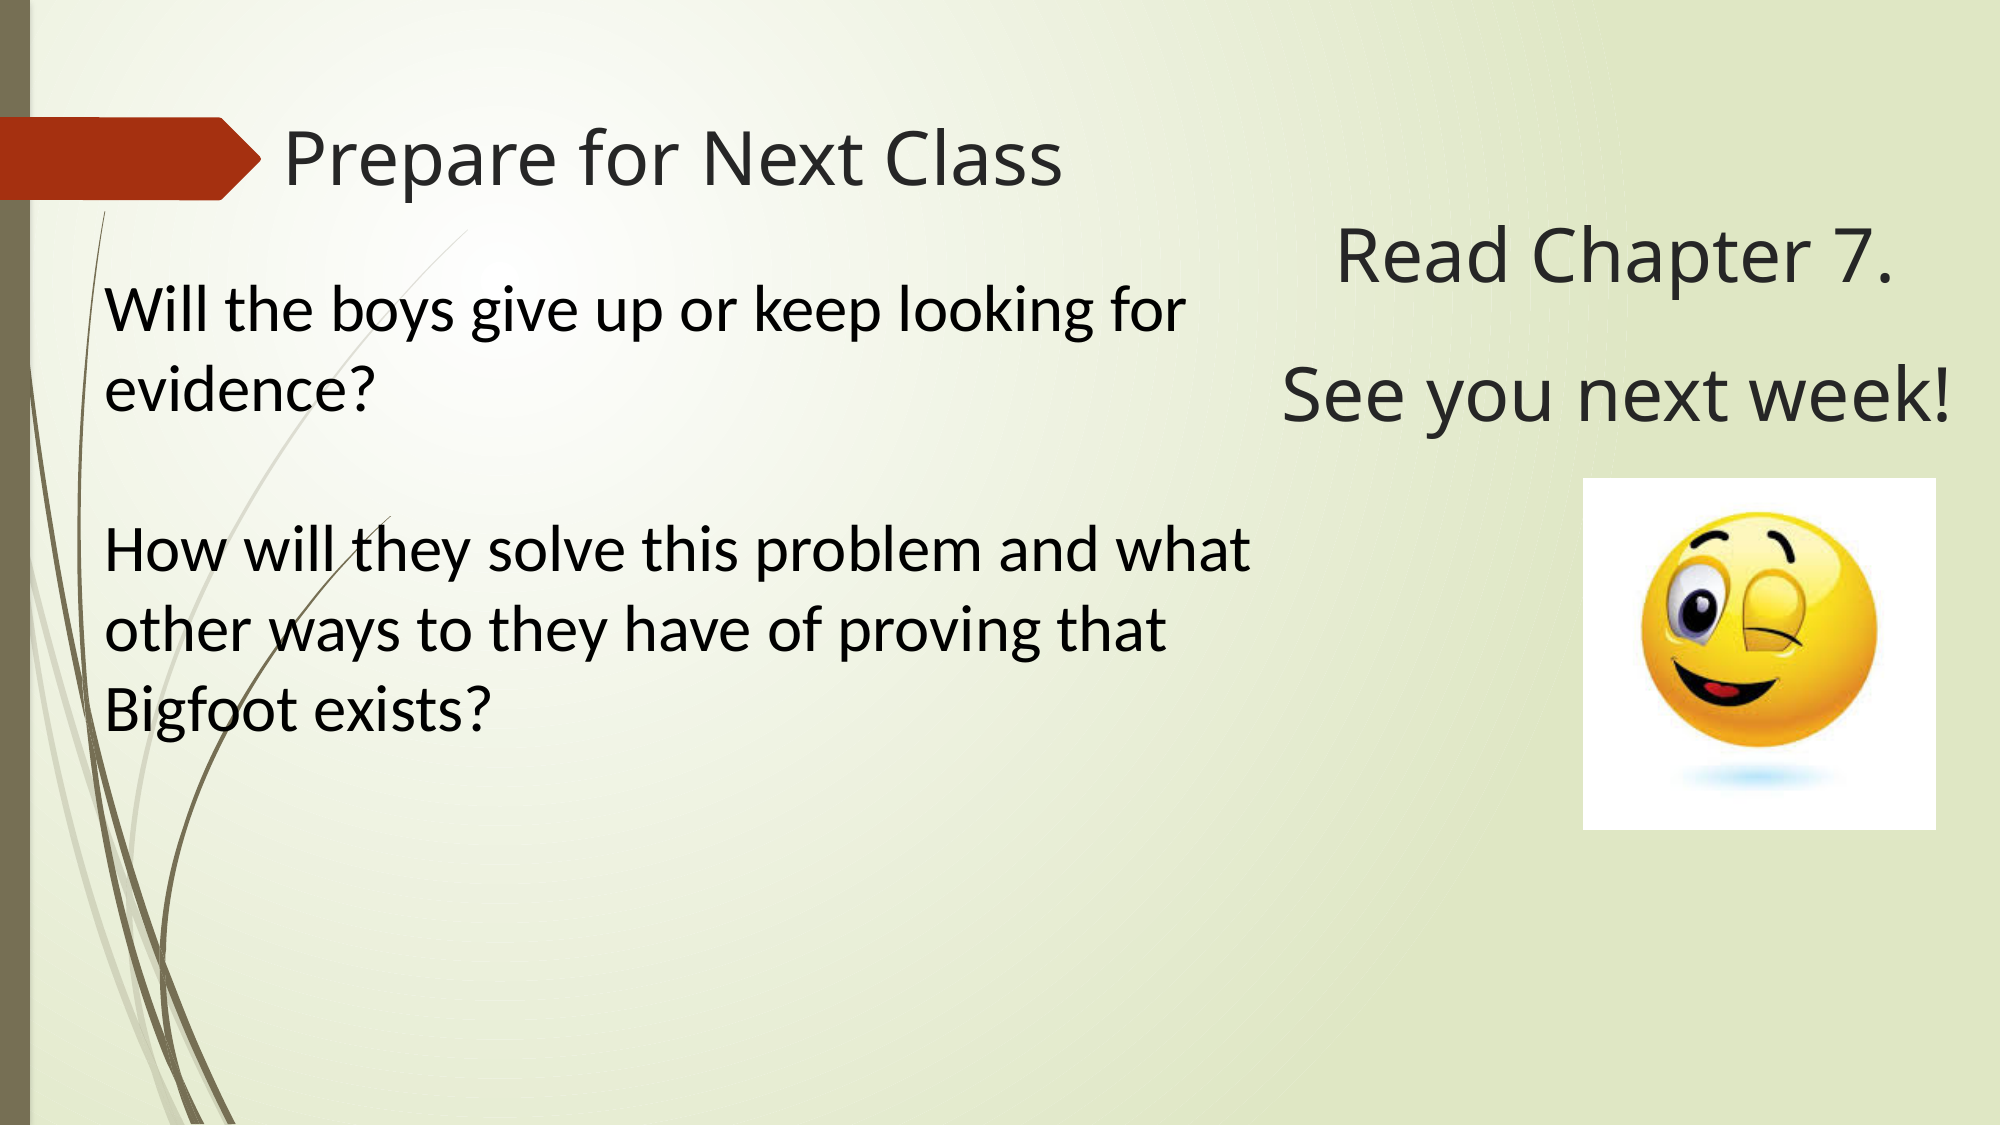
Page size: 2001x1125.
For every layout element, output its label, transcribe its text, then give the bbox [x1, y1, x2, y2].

text_box Read Chapter 7. [1319, 200, 2000, 411]
text_box Prepare for Next Class [266, 103, 1603, 257]
text_box See you next week! [1323, 411, 2000, 549]
picture [1583, 477, 1936, 830]
text_box Will the boys give up or keep looking for evidence? How will they solve this problem and what other ways to they have of proving that Bigfoot exists? [89, 257, 1323, 753]
